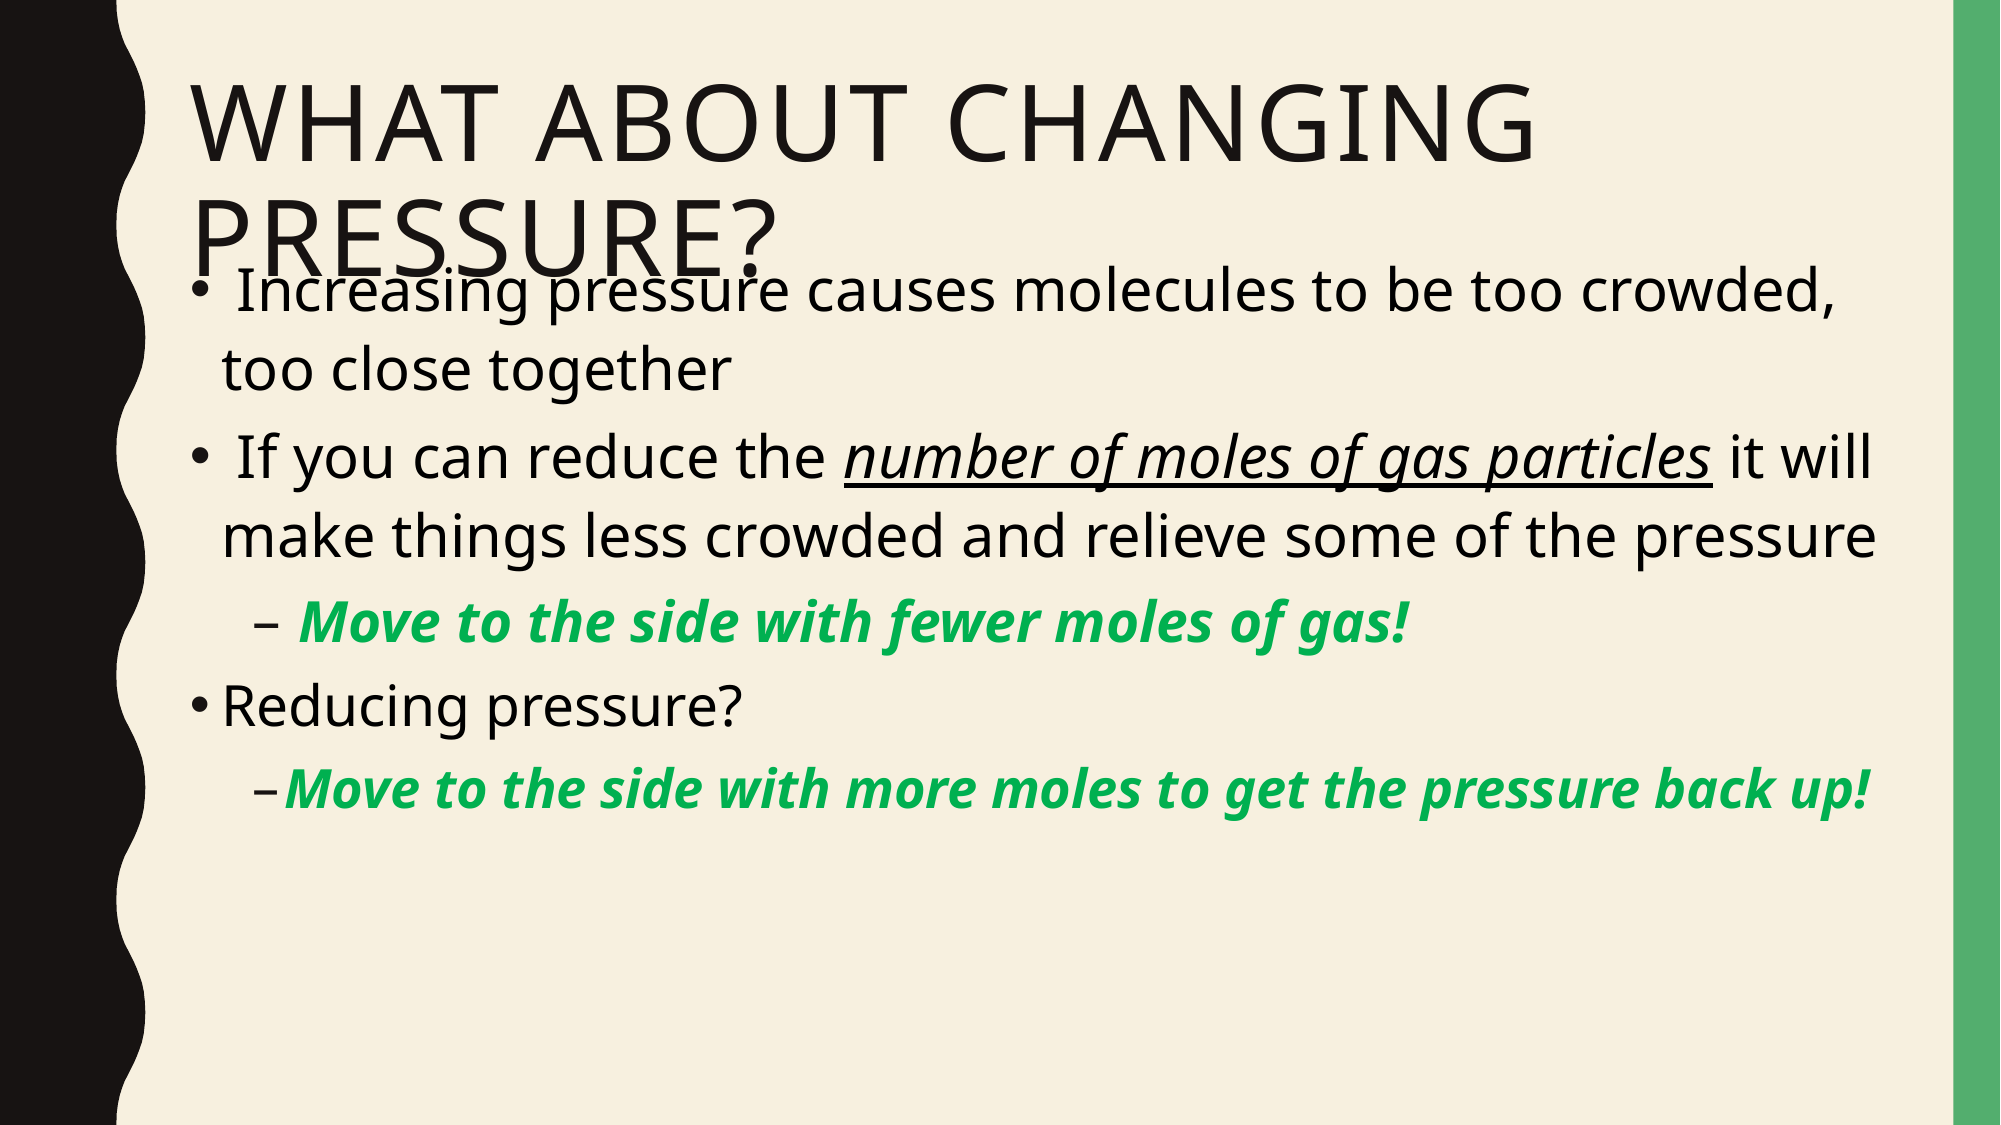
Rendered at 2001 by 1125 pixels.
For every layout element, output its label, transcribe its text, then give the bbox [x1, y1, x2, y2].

list Increasing pressure causes molecules to be too crowded, too close together If you can reduce the number of moles of gas particles it will make things less crowded and relieve some of the pressure Move to the side with fewer moles of gas! Reducing pressure? Move to the side with more moles to get the pressure back up! [174, 237, 1938, 965]
title What about changing pressure? [174, 62, 1963, 308]
